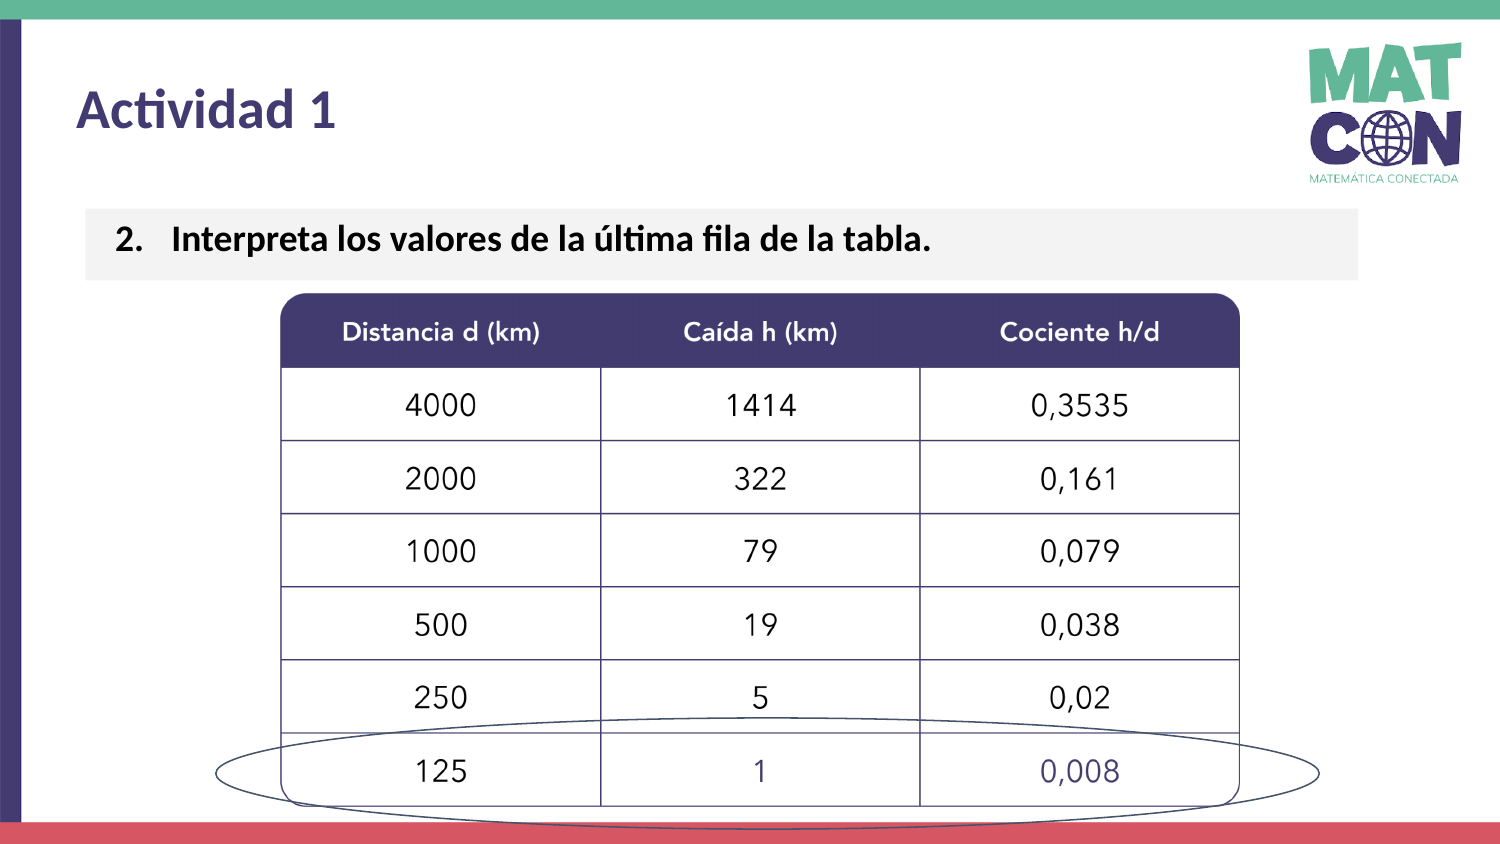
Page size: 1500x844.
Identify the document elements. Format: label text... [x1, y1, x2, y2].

text_box Actividad 1 [65, 67, 398, 146]
text_box Interpreta los valores de la última fila de la tabla. [85, 208, 1359, 281]
text_box [1244, 745, 1320, 802]
picture [0, 0, 1500, 844]
text_box [412, 816, 1123, 830]
text_box [215, 748, 275, 799]
